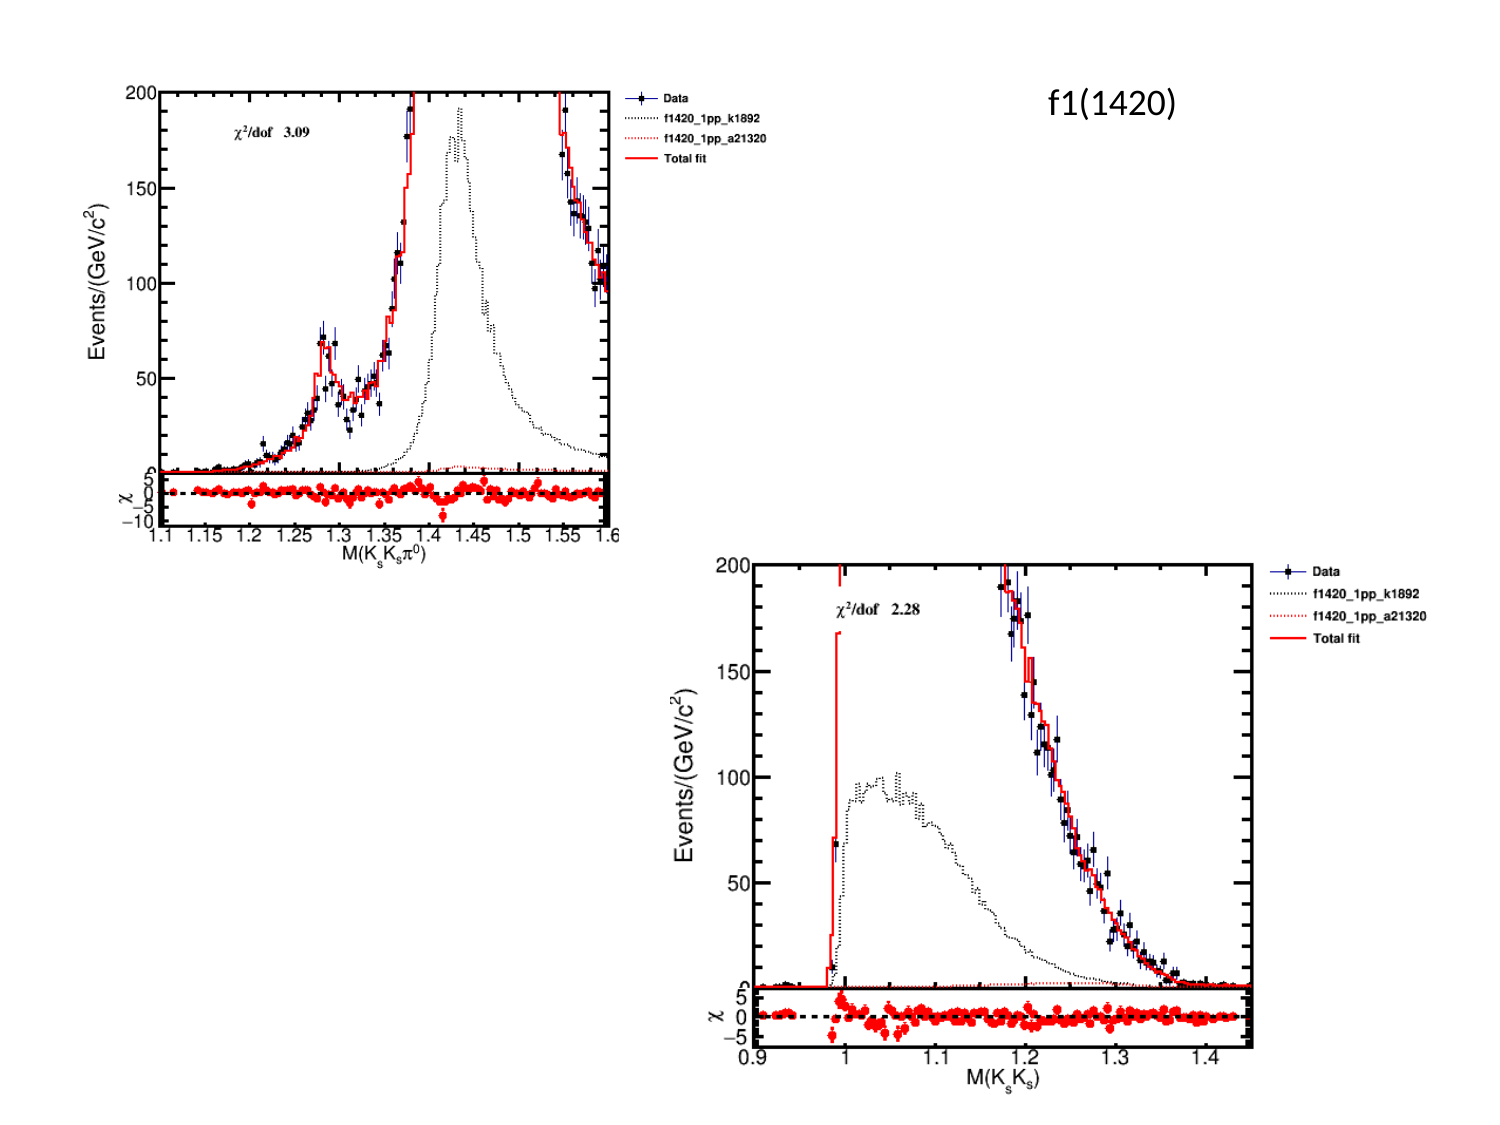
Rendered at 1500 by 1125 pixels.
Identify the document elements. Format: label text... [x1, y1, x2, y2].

text_box f1(1420) [1033, 70, 1271, 131]
picture [80, 78, 1440, 1096]
